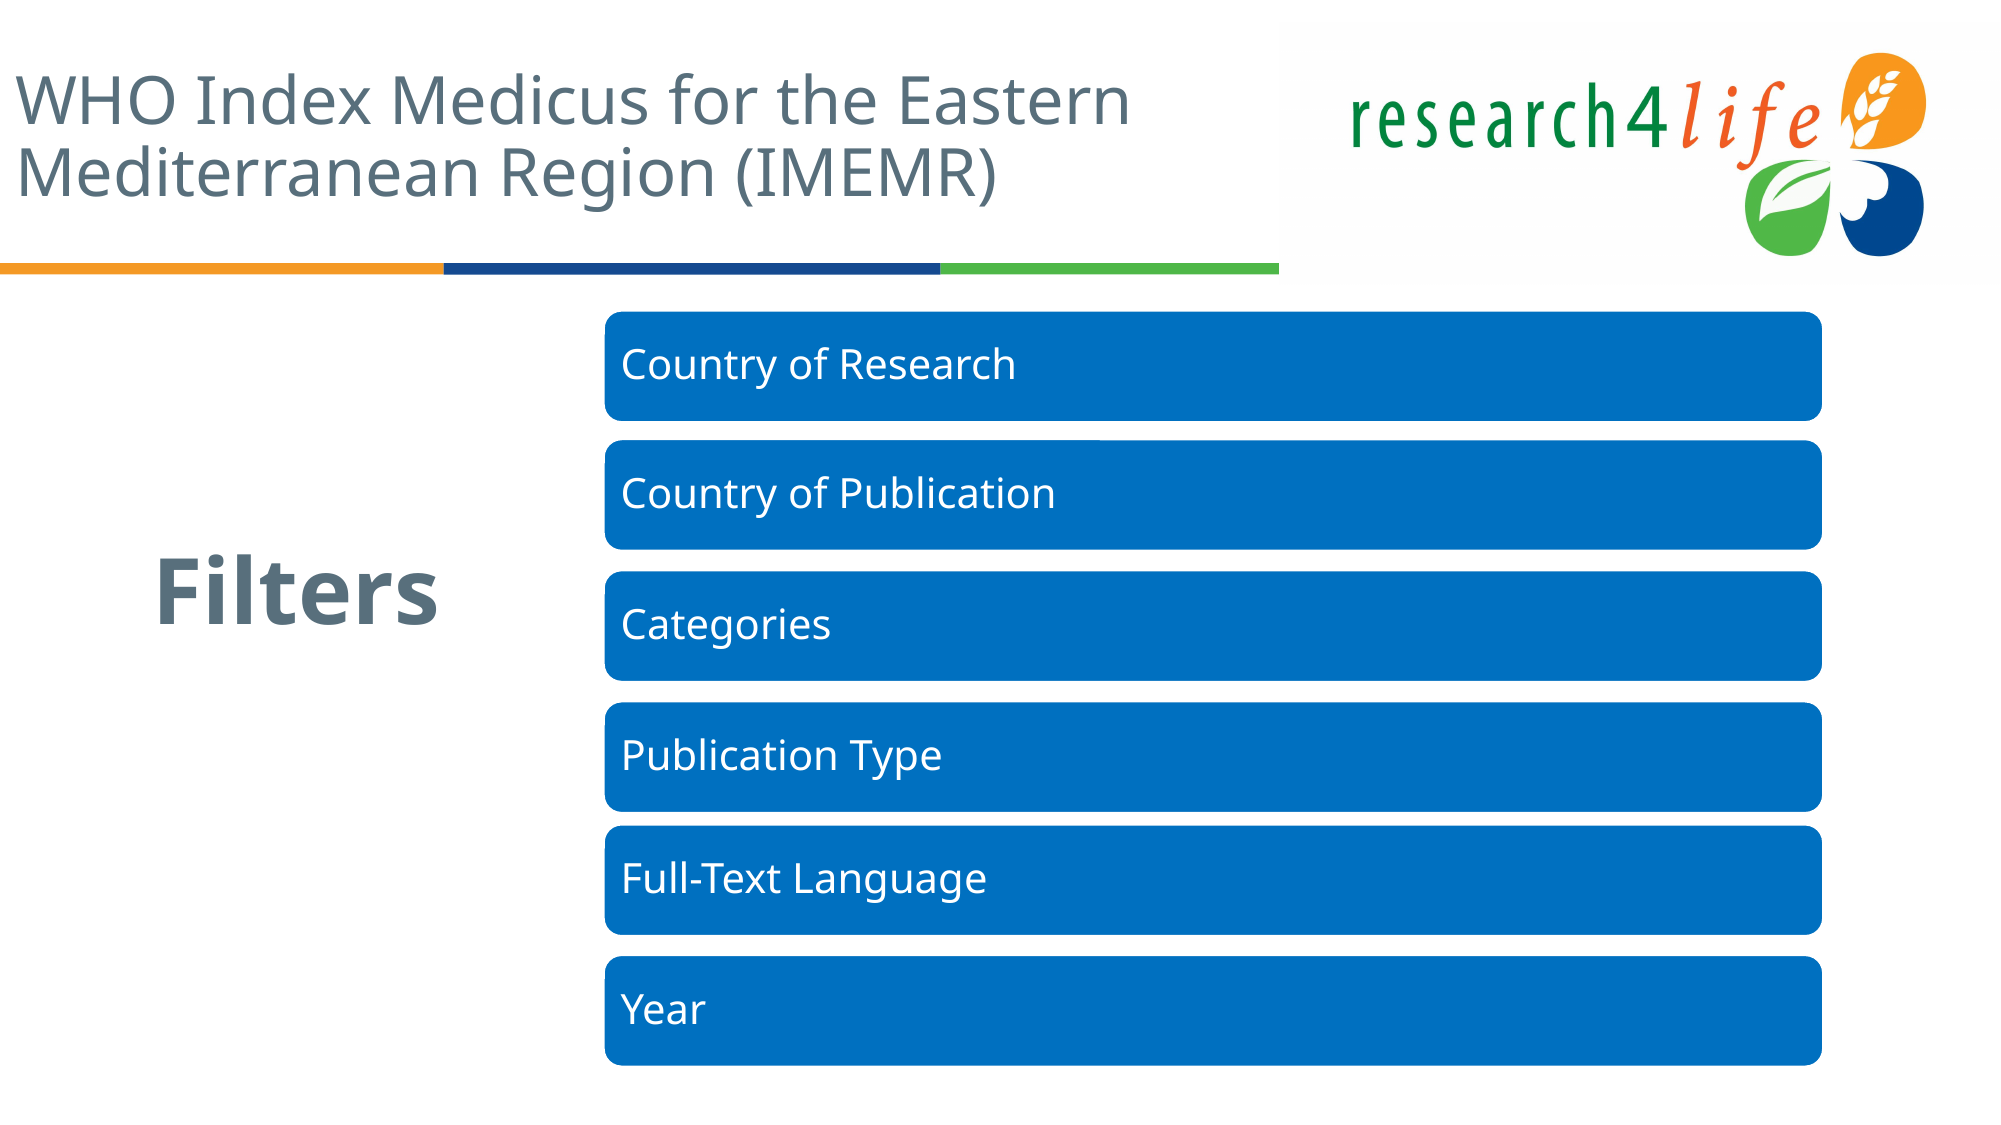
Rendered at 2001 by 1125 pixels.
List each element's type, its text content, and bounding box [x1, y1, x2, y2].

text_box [602, 309, 1825, 1068]
text_box WHO Index Medicus for the Eastern Mediterranean Region (IMEMR) [0, 16, 1328, 253]
text_box Filters [55, 317, 537, 873]
picture [1279, 22, 2000, 285]
